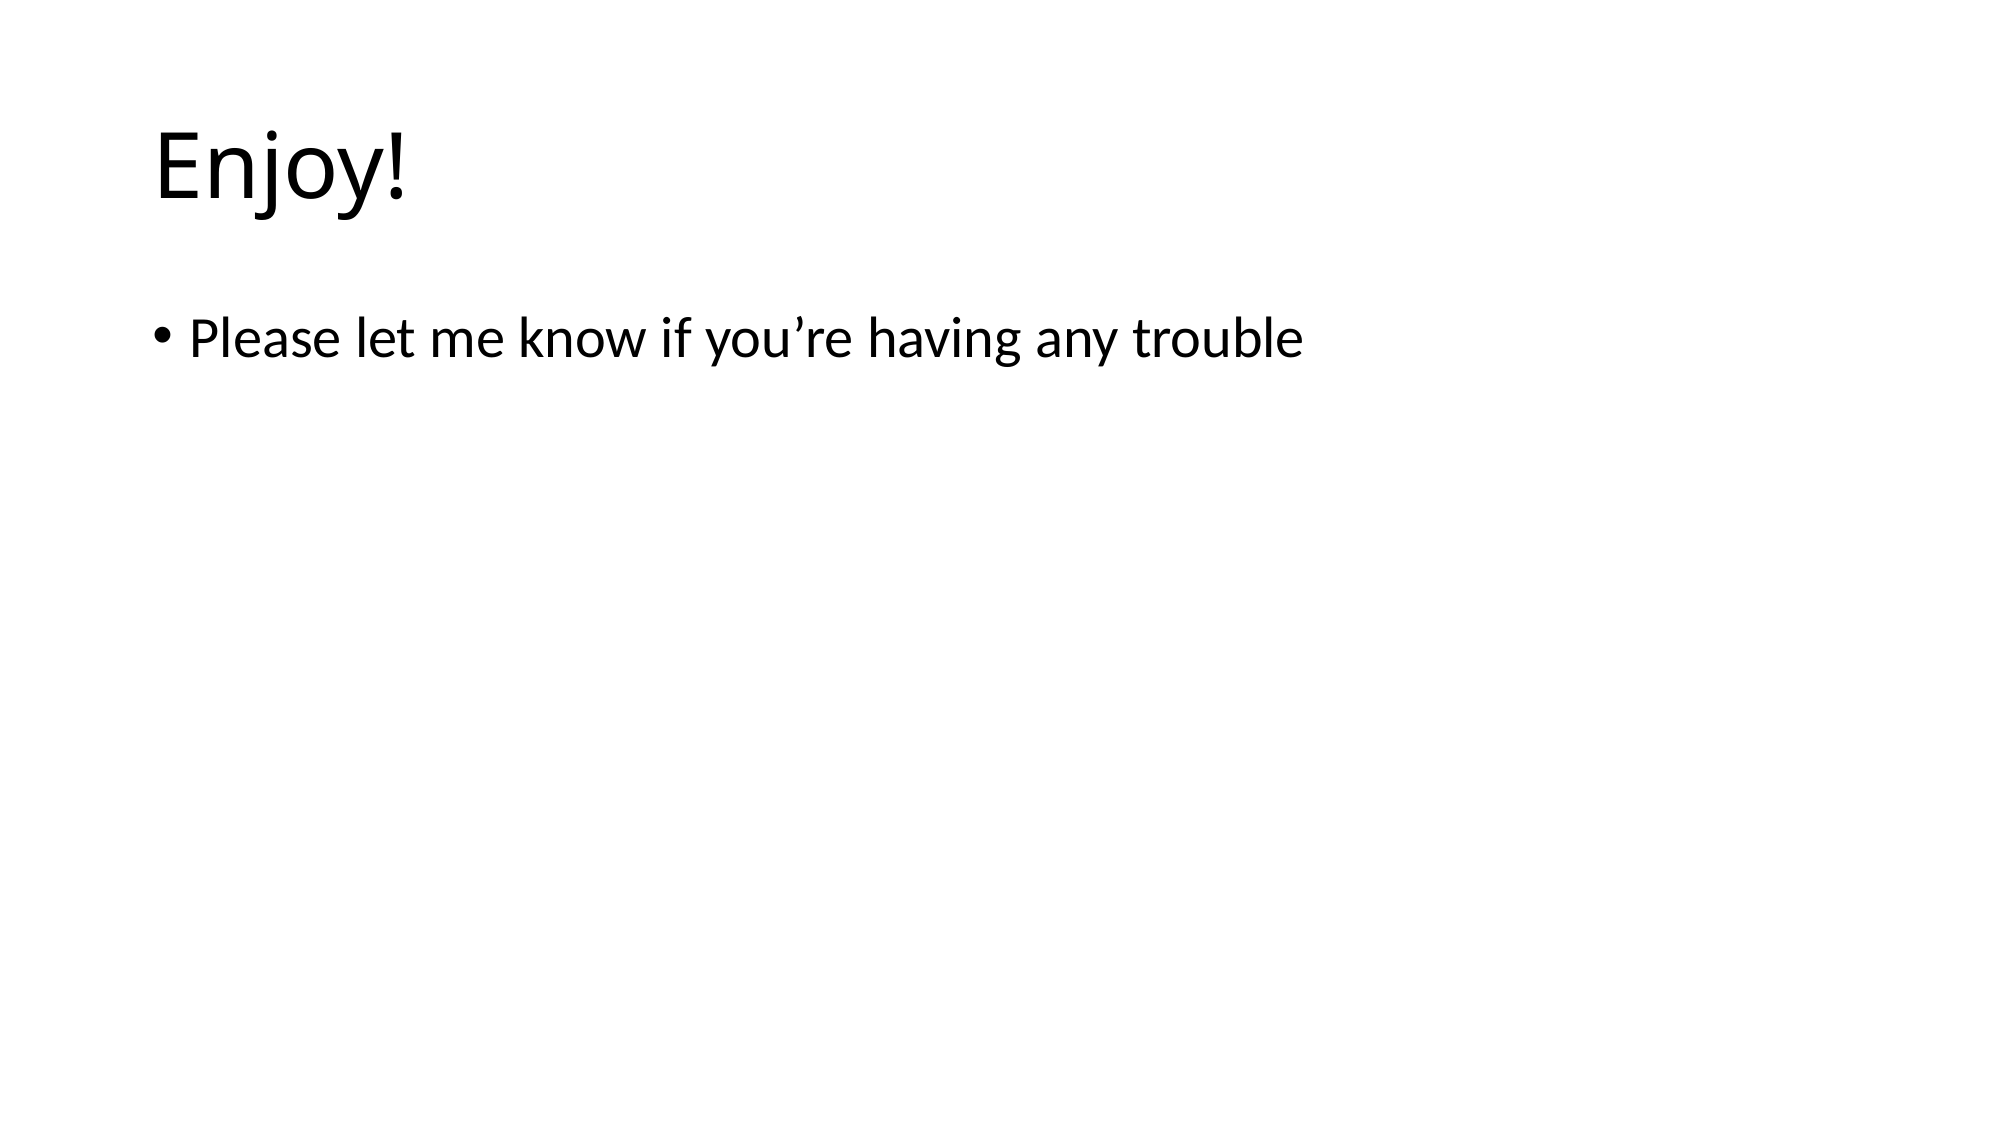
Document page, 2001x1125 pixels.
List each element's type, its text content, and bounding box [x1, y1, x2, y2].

title Enjoy! [137, 59, 1863, 278]
list Please let me know if you’re having any trouble [137, 299, 1863, 1014]
